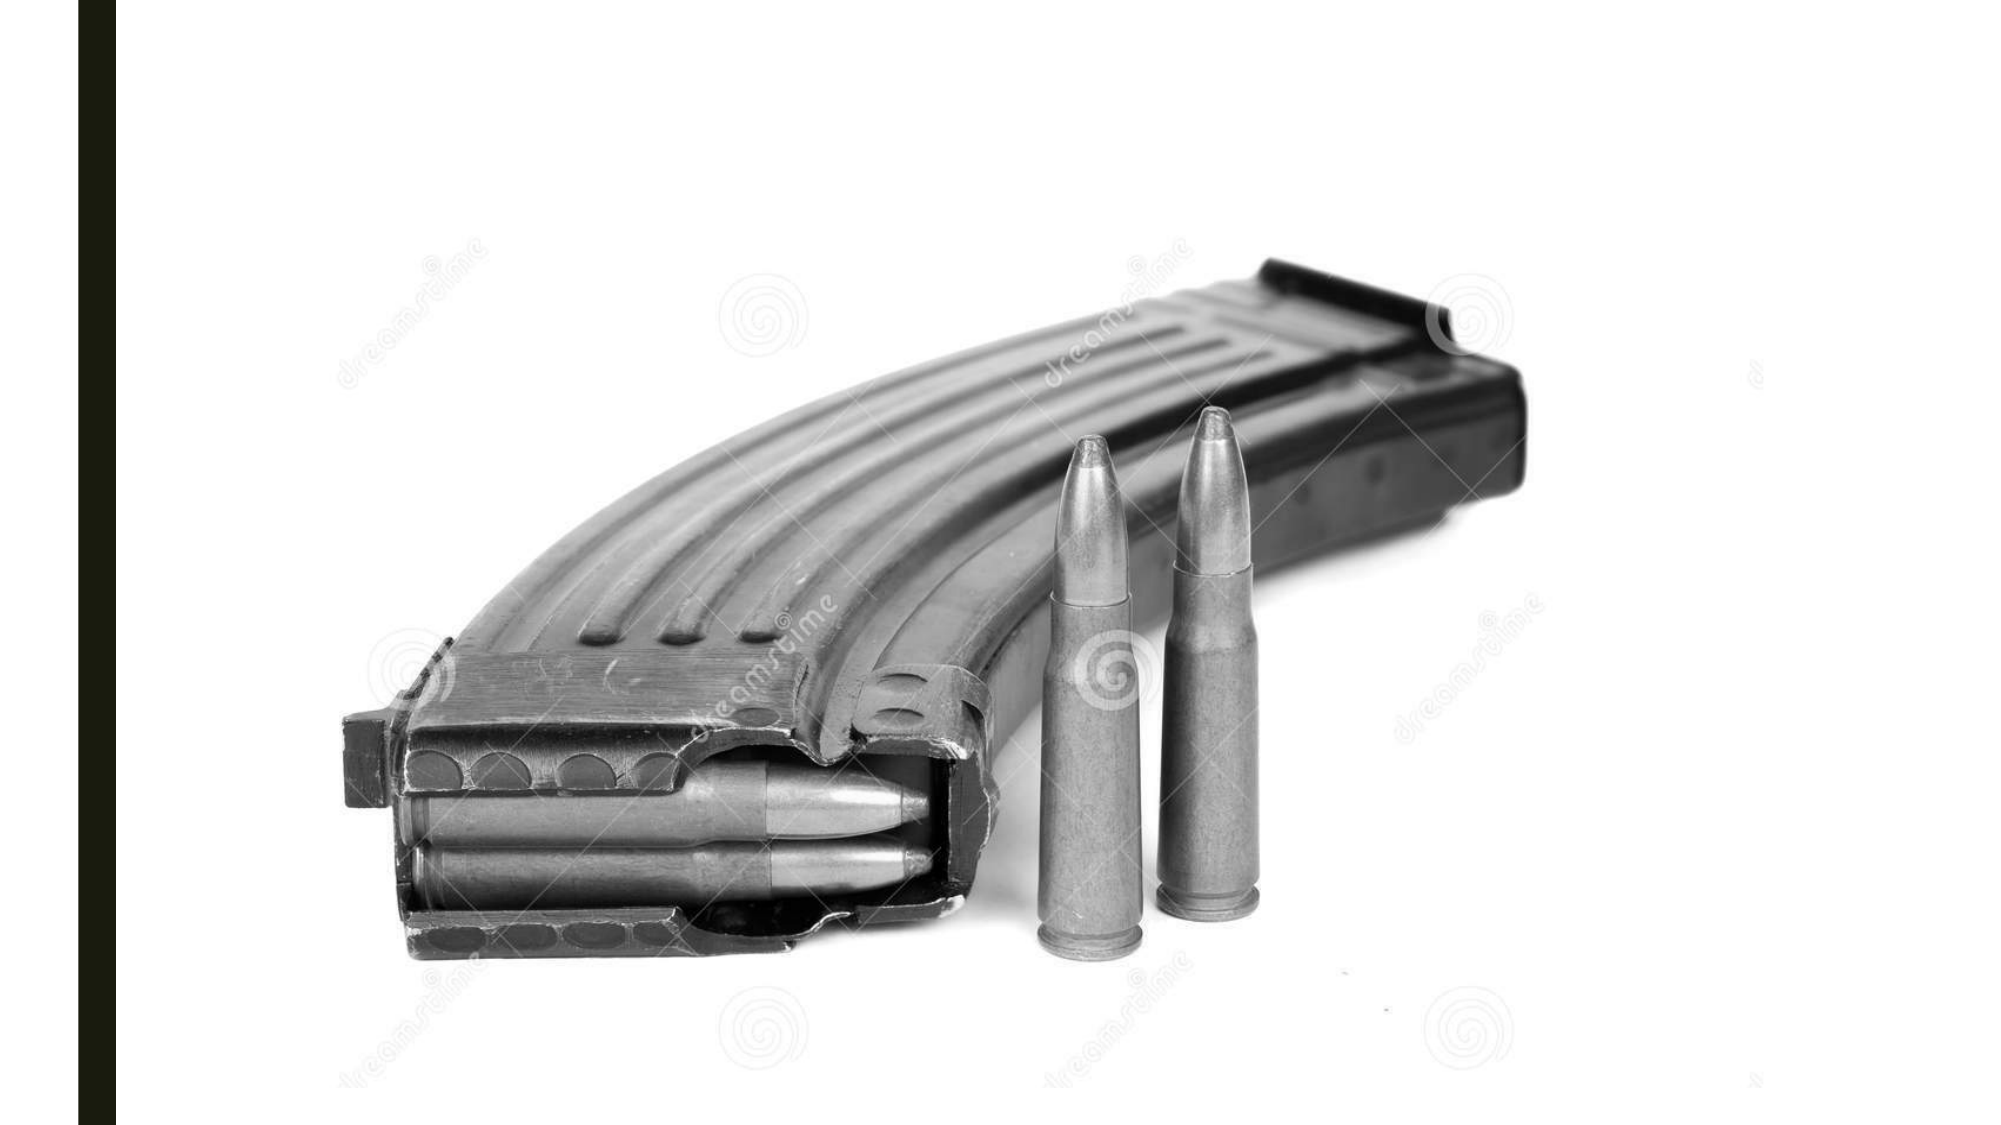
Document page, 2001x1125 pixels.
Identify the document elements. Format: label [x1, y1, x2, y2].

picture [236, 112, 1764, 1088]
